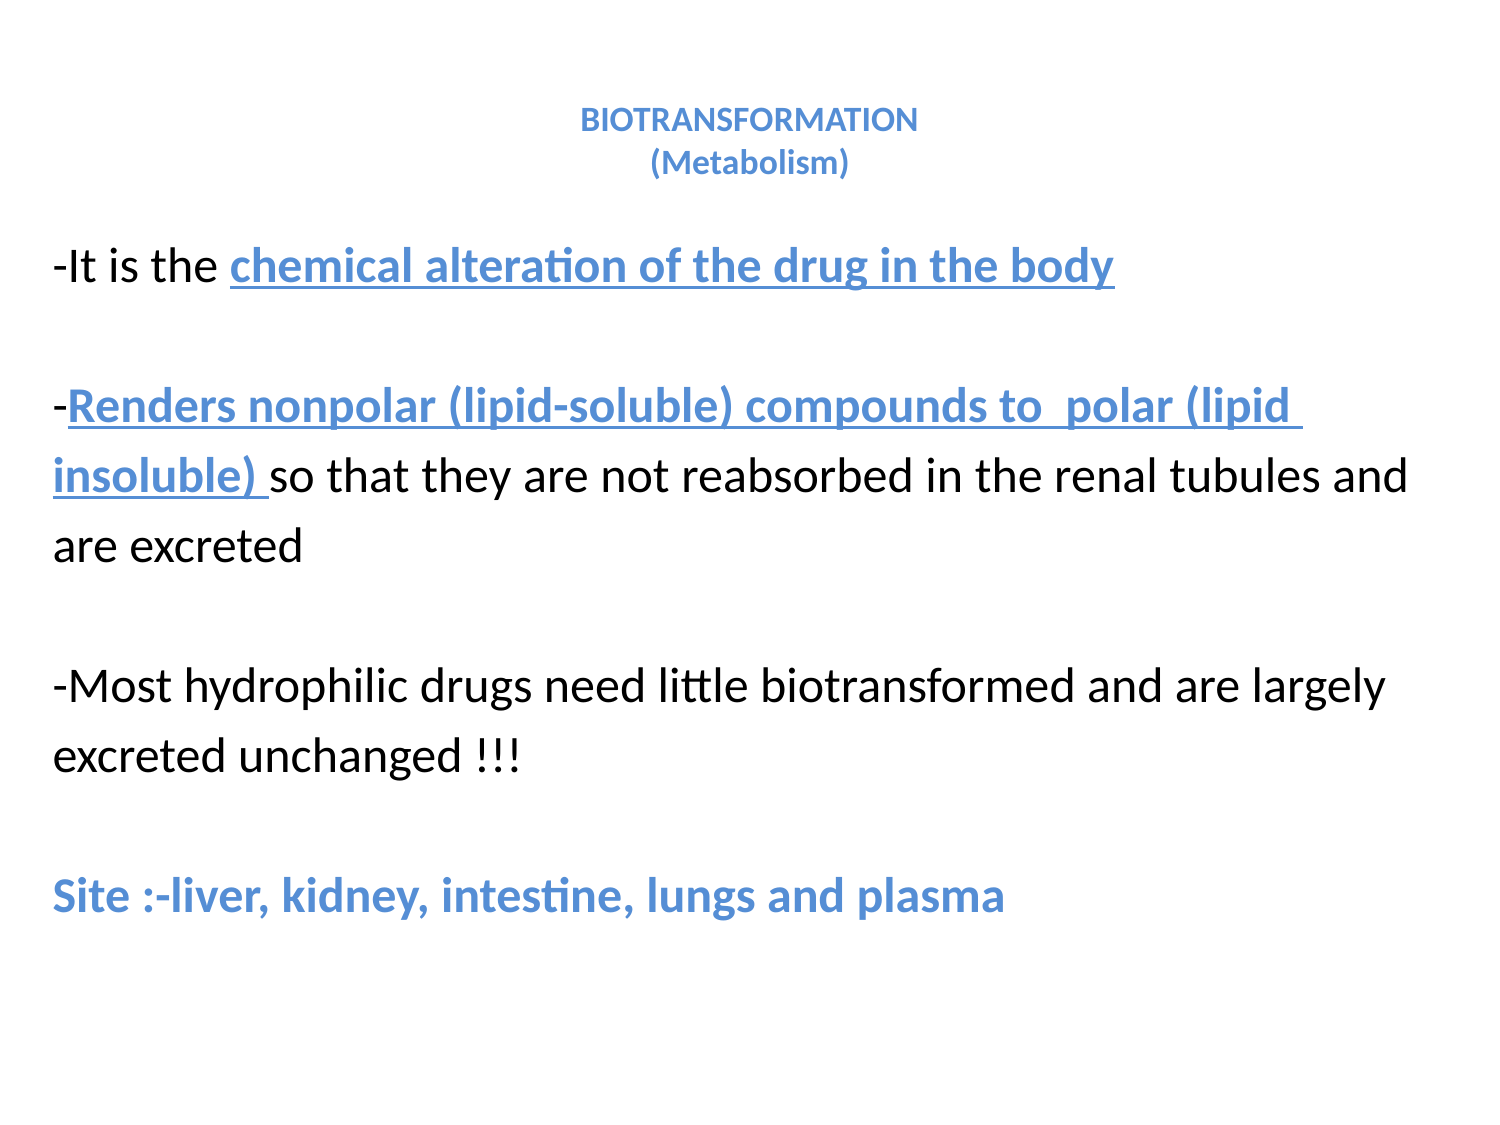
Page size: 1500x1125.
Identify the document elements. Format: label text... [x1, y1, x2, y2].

title BIOTRANSFORMATION (Metabolism) [75, 45, 1425, 224]
list -It is the chemical alteration of the drug in the body -Renders nonpolar (lipid-soluble) compounds to polar (lipid insoluble) so that they are not reabsorbed in the renal tubules and are excreted -Most hydrophilic drugs need little biotransformed and are largely excreted unchanged !!! Site :-liver, kidney, intestine, lungs and plasma [37, 224, 1425, 1088]
